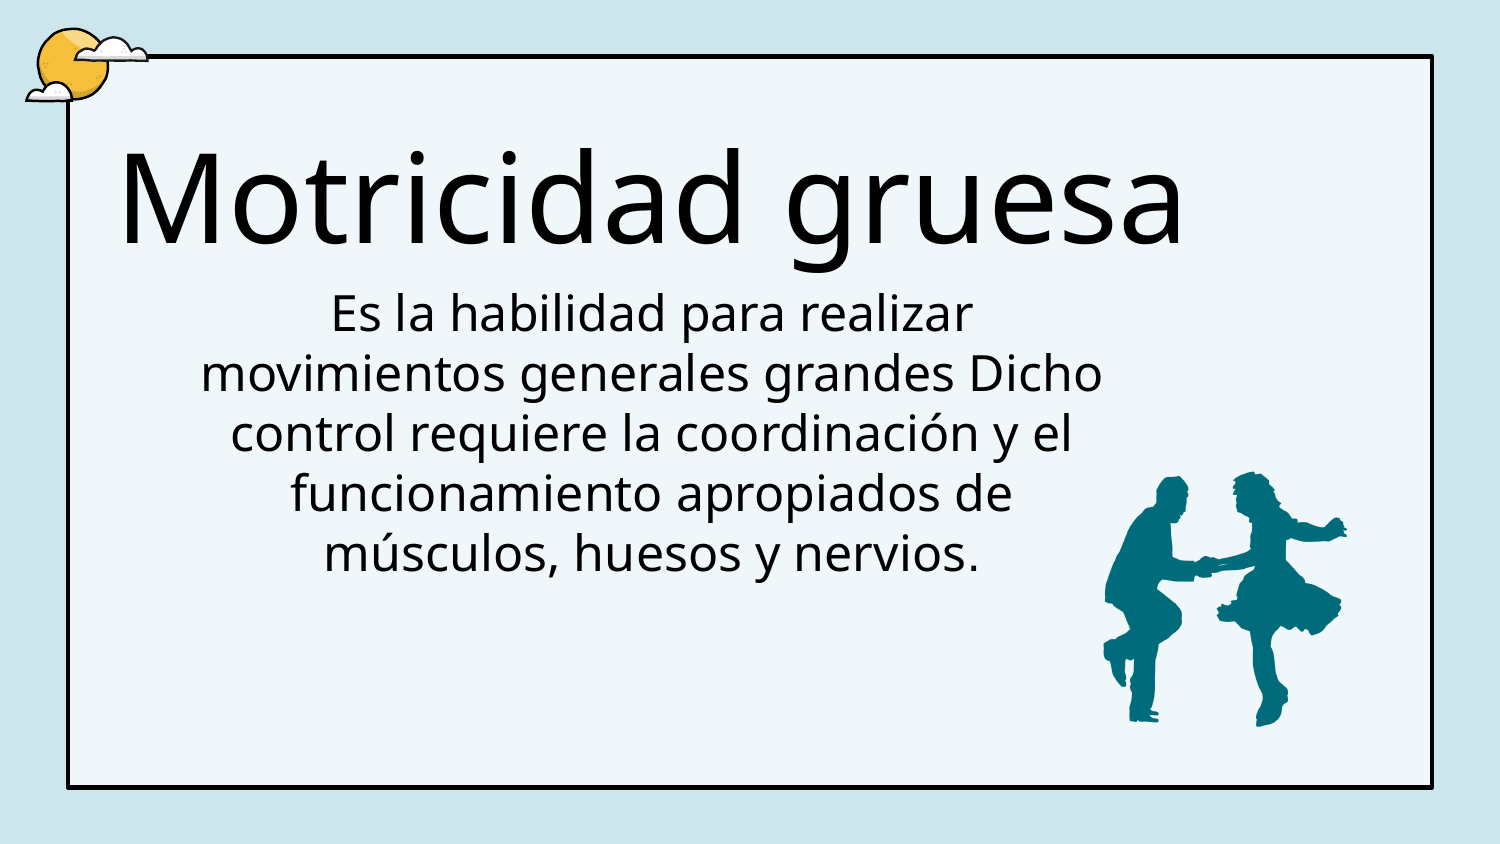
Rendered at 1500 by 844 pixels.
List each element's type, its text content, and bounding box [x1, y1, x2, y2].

text_box Es la habilidad para realizar movimientos generales grandes Dicho control requiere la coordinación y el funcionamiento apropiados de músculos, huesos y nervios. [197, 327, 1108, 596]
picture [1088, 459, 1361, 738]
text_box Motricidad gruesa [42, 59, 1263, 328]
